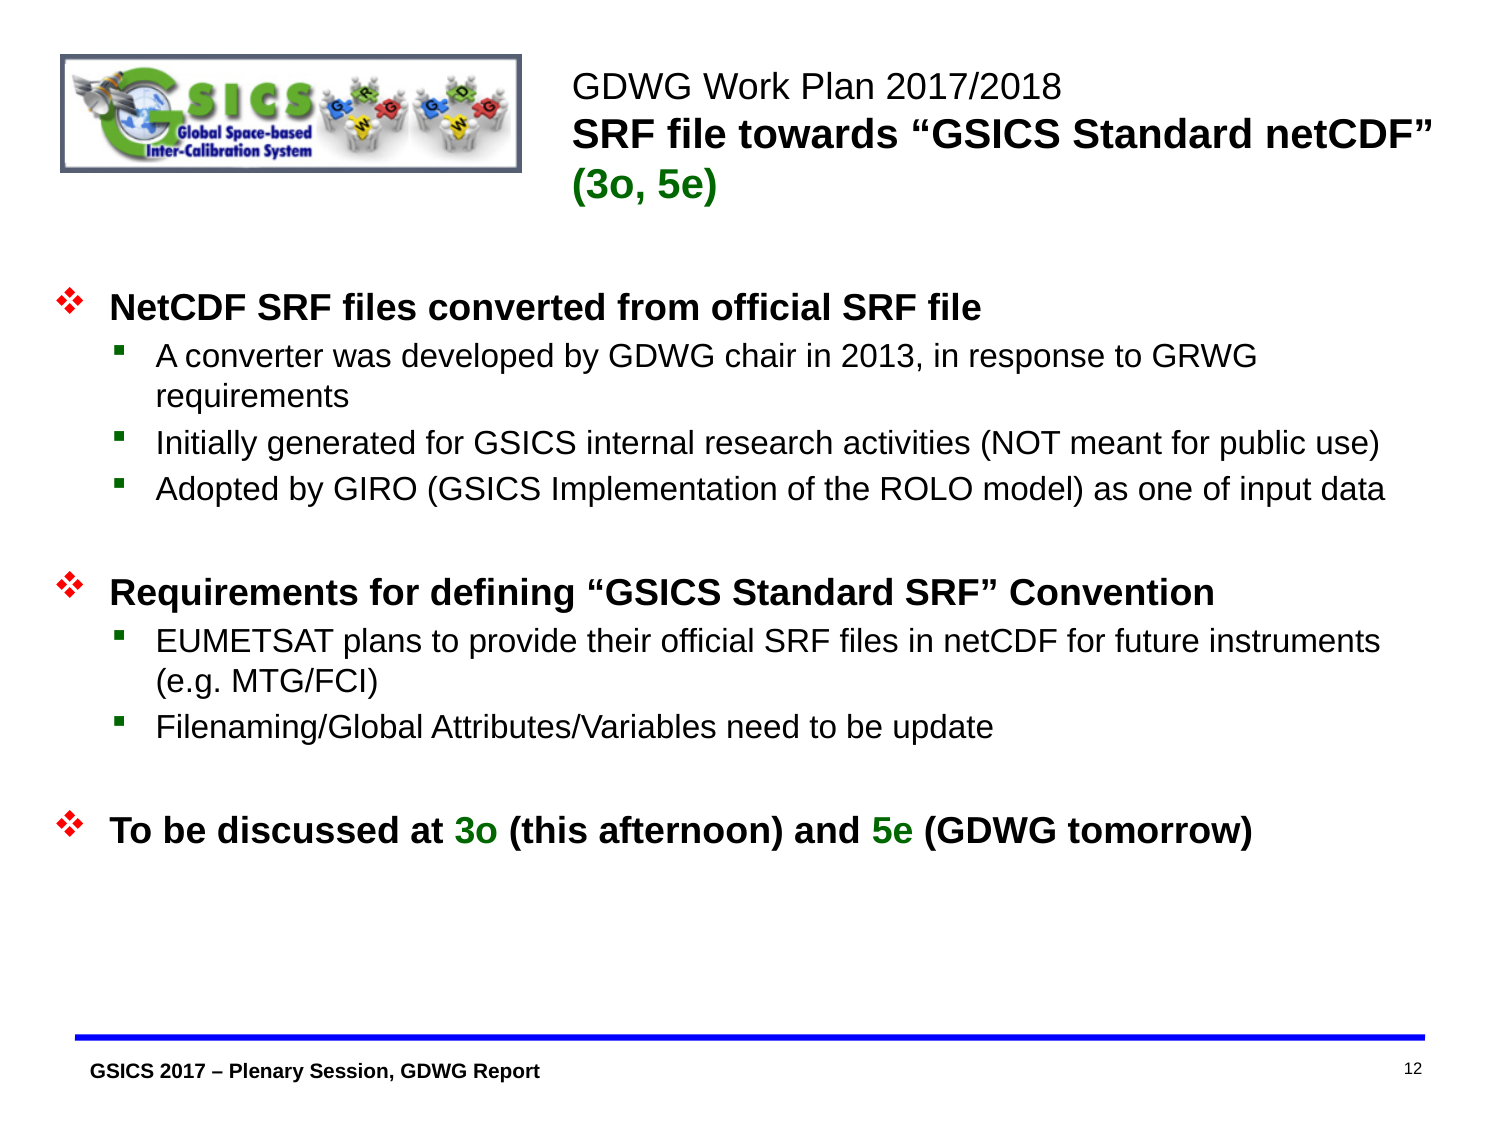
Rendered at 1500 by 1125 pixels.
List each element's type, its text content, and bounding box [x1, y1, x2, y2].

text_box NetCDF SRF files converted from official SRF file A converter was developed by GDWG chair in 2013, in response to GRWG requirements Initially generated for GSICS internal research activities (NOT meant for public use) Adopted by GIRO (GSICS Implementation of the ROLO model) as one of input data Requirements for defining “GSICS Standard SRF” Convention EUMETSAT plans to provide their official SRF files in netCDF for future instruments (e.g. MTG/FCI) Filenaming/Global Attributes/Variables need to be update To be discussed at 3o (this afternoon) and 5e (GDWG tomorrow) [38, 275, 1438, 975]
text_box GDWG Work Plan 2017/2018 SRF file towards “GSICS Standard netCDF” (3o, 5e) [557, 54, 1463, 215]
slide_number 12 [1087, 1049, 1438, 1104]
picture [60, 54, 522, 173]
